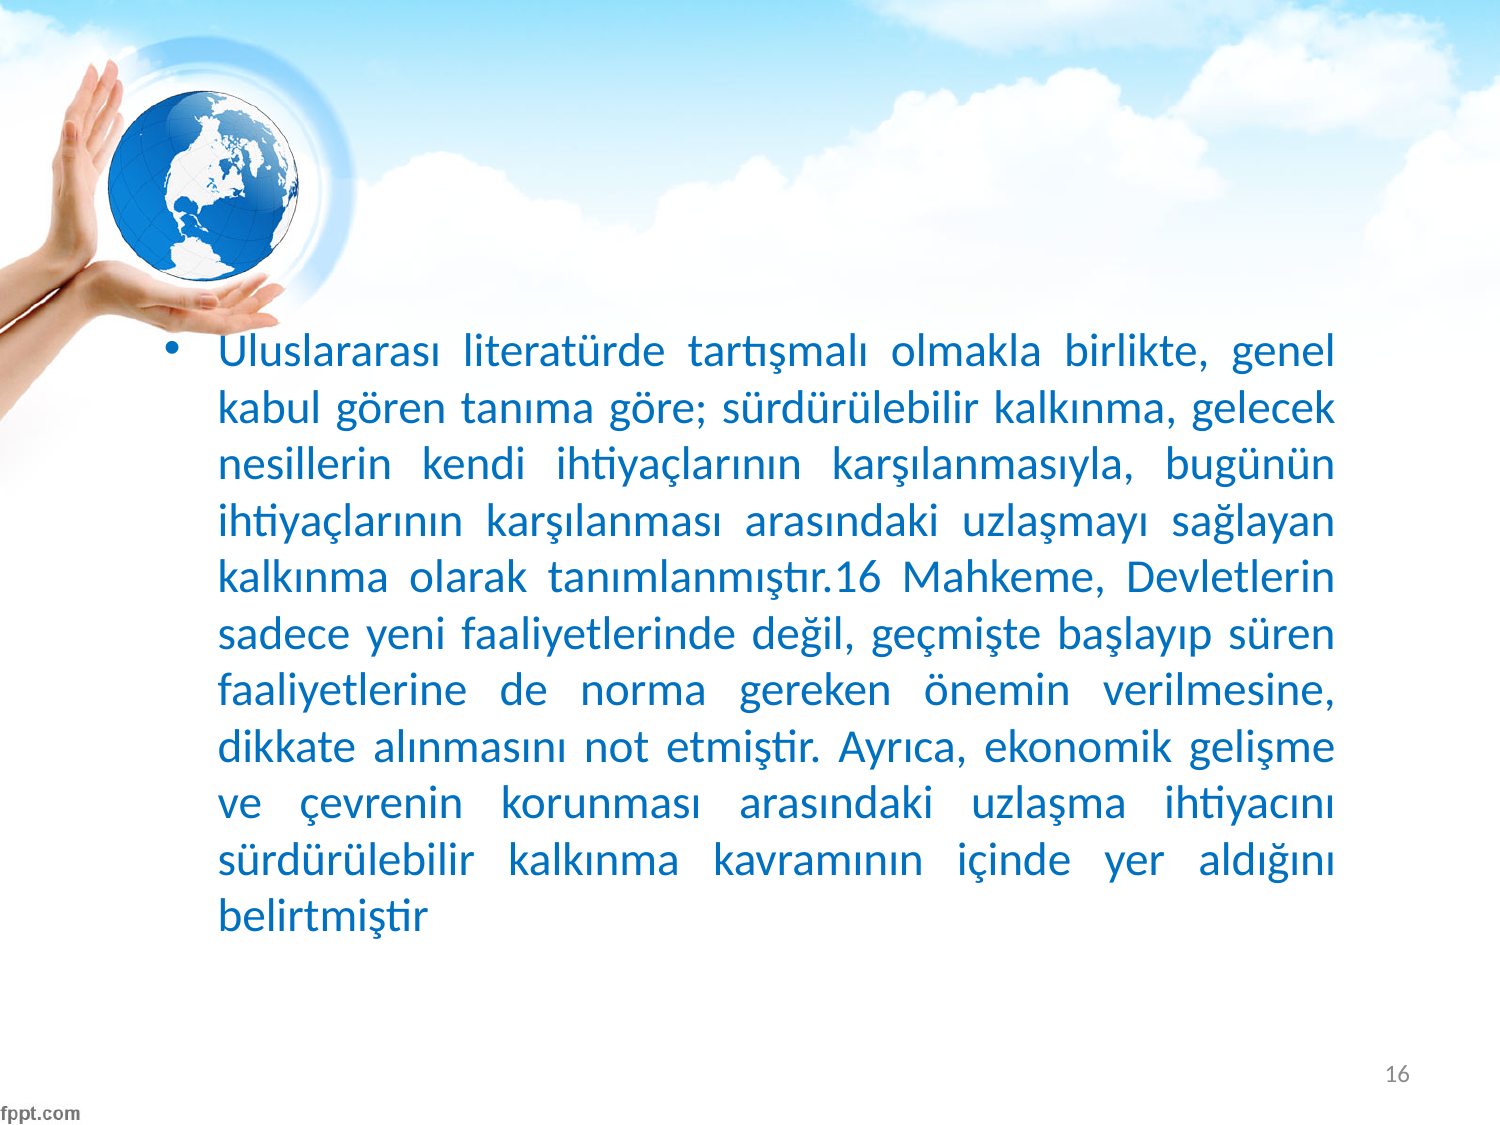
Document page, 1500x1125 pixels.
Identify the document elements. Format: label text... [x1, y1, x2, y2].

list Uluslararası literatürde tartışmalı olmakla birlikte, genel kabul gören tanıma göre; sürdürülebilir kalkınma, gelecek nesillerin kendi ihtiyaçlarının karşılanmasıyla, bugünün ihtiyaçlarının karşılanması arasındaki uzlaşmayı sağlayan kalkınma olarak tanımlanmıştır.16 Mahkeme, Devletlerin sadece yeni faaliyetlerinde değil, geçmişte başlayıp süren faaliyetlerine de norma gereken önemin verilmesine, dikkate alınmasını not etmiştir. Ayrıca, ekonomik gelişme ve çevrenin korunması arasındaki uzlaşma ihtiyacını sürdürülebilir kalkınma kavramının içinde yer aldığını belirtmiştir [148, 311, 1352, 964]
slide_number 16 [1074, 1042, 1425, 1103]
picture [0, 0, 1500, 1125]
